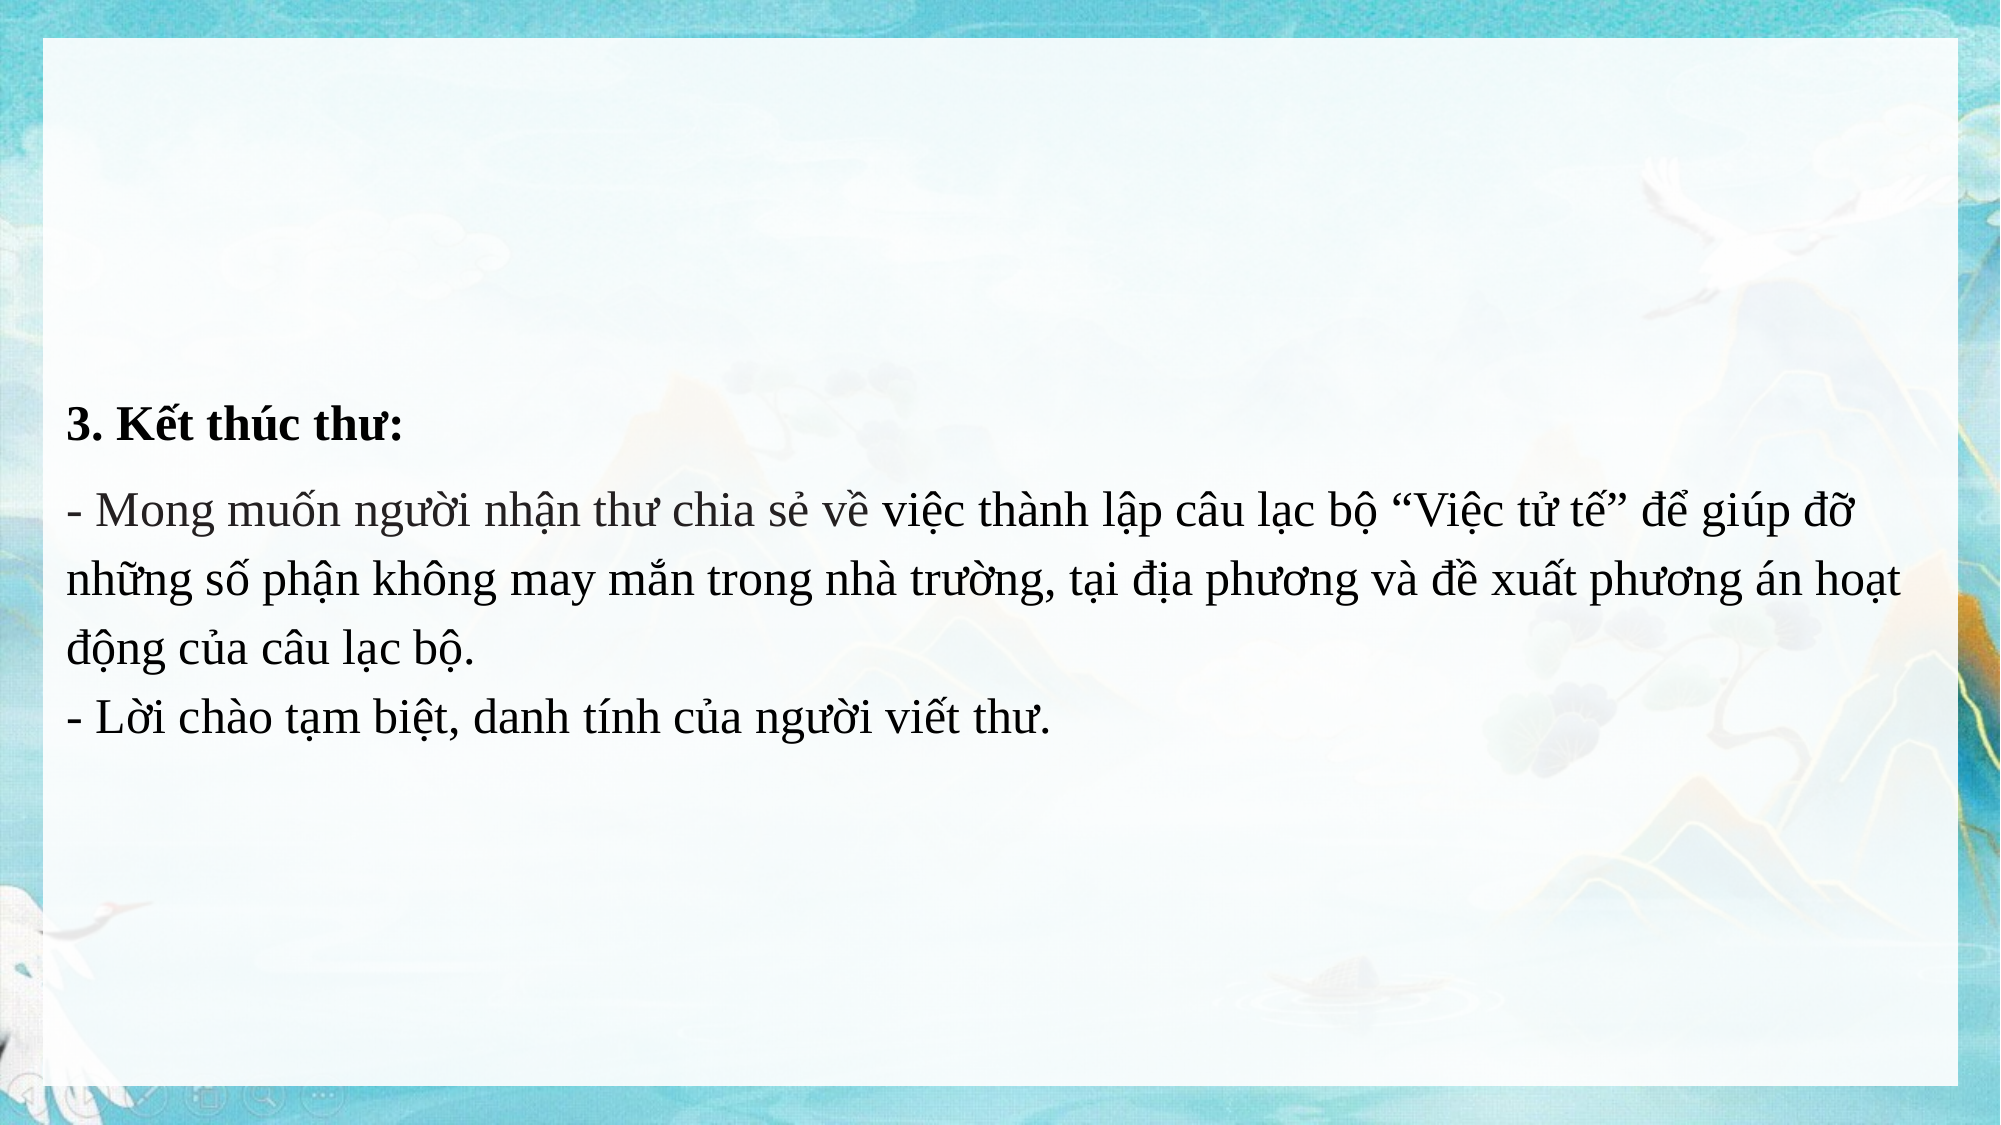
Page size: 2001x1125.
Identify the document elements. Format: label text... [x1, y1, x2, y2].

text_box 3. Kết thúc thư: - Mong muốn người nhận thư chia sẻ về việc thành lập câu lạc bộ “Việc tử tế” để giúp đỡ những số phận không may mắn trong nhà trường, tại địa phương và đề xuất phương án hoạt động của câu lạc bộ. - Lời chào tạm biệt, danh tính của người viết thư. [51, 374, 1949, 751]
picture [0, 0, 2000, 1125]
